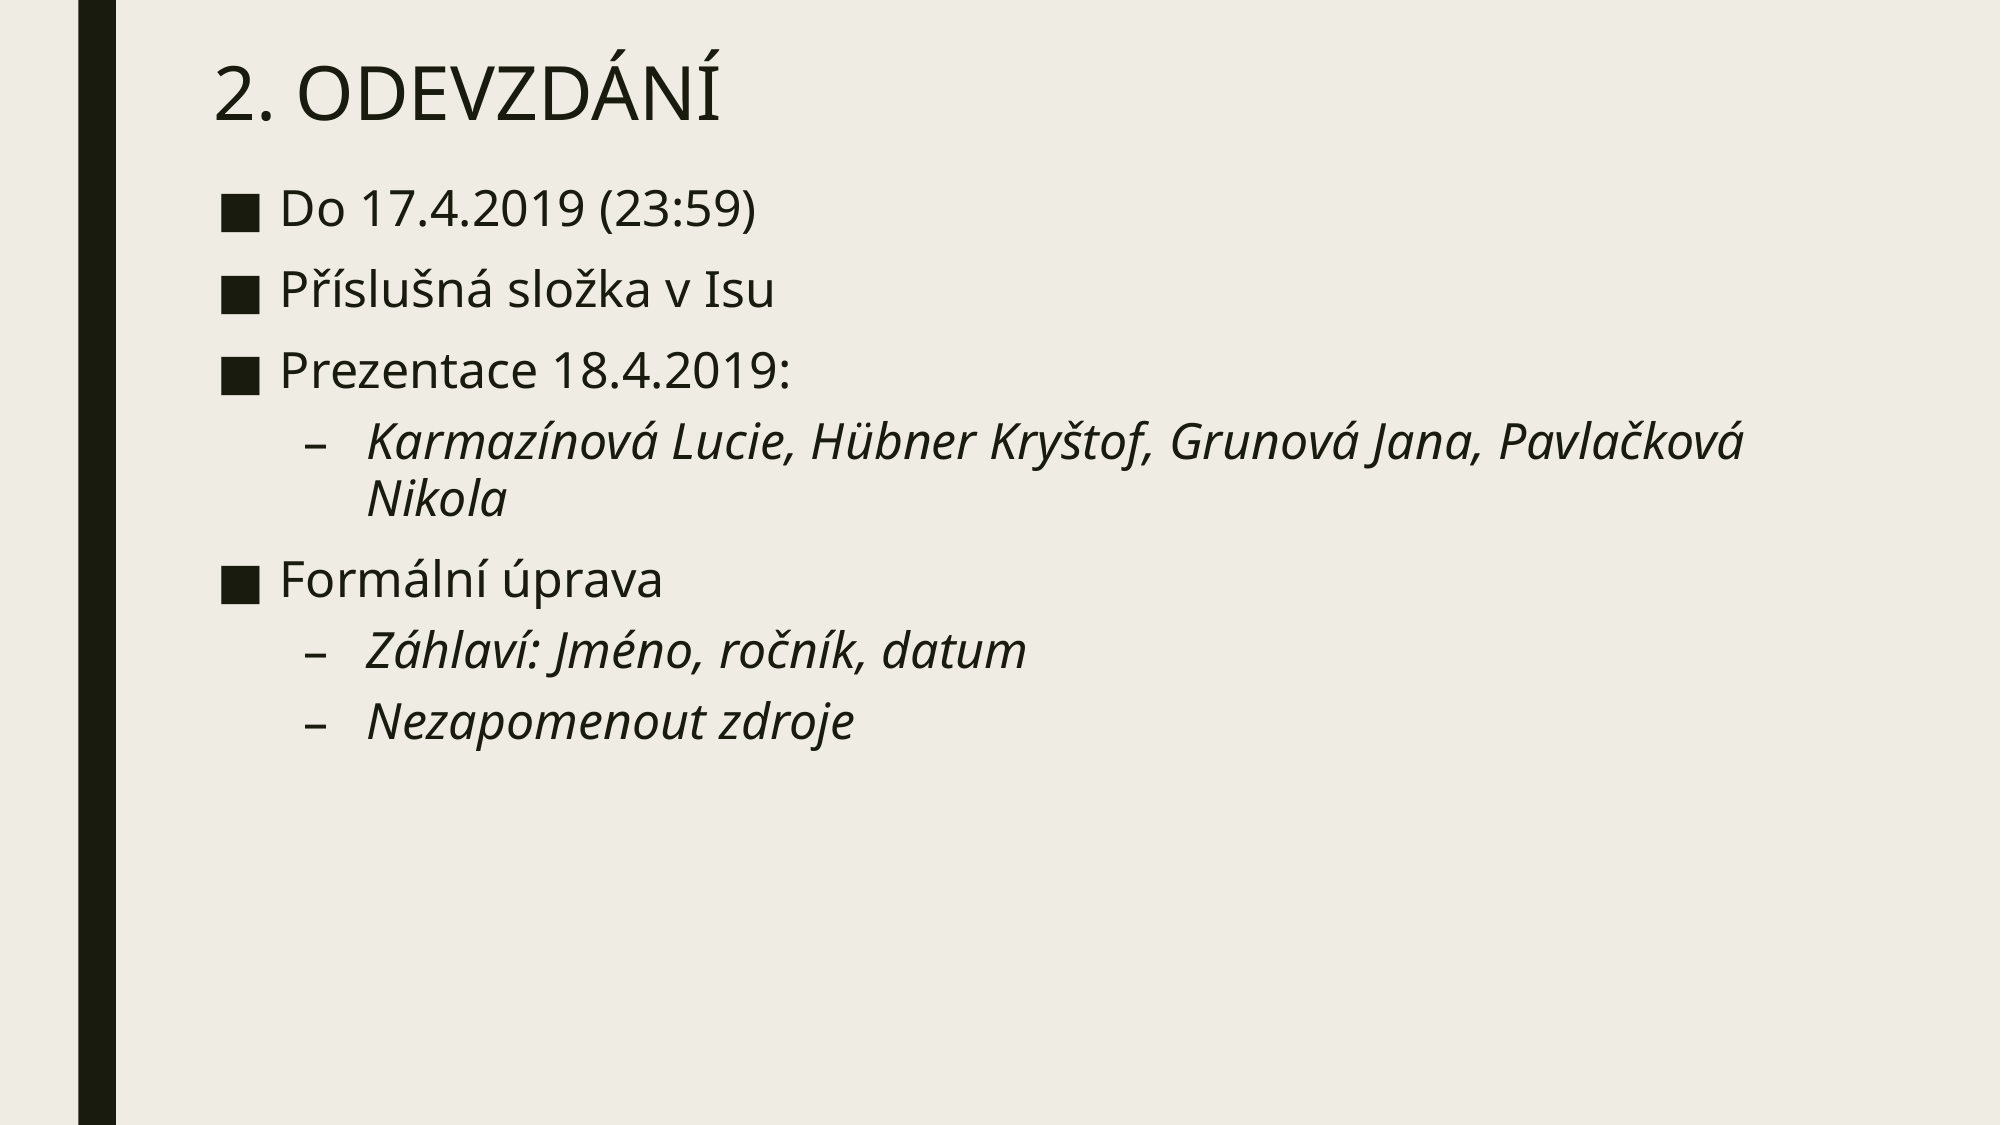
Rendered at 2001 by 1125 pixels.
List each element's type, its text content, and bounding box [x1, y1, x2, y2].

title 2. ODEVZDÁNÍ [198, 48, 1798, 174]
list Do 17.4.2019 (23:59) Příslušná složka v Isu Prezentace 18.4.2019: Karmazínová Lucie, Hübner Kryštof, Grunová Jana, Pavlačková Nikola Formální úprava Záhlaví: Jméno, ročník, datum Nezapomenout zdroje [201, 173, 1800, 989]
